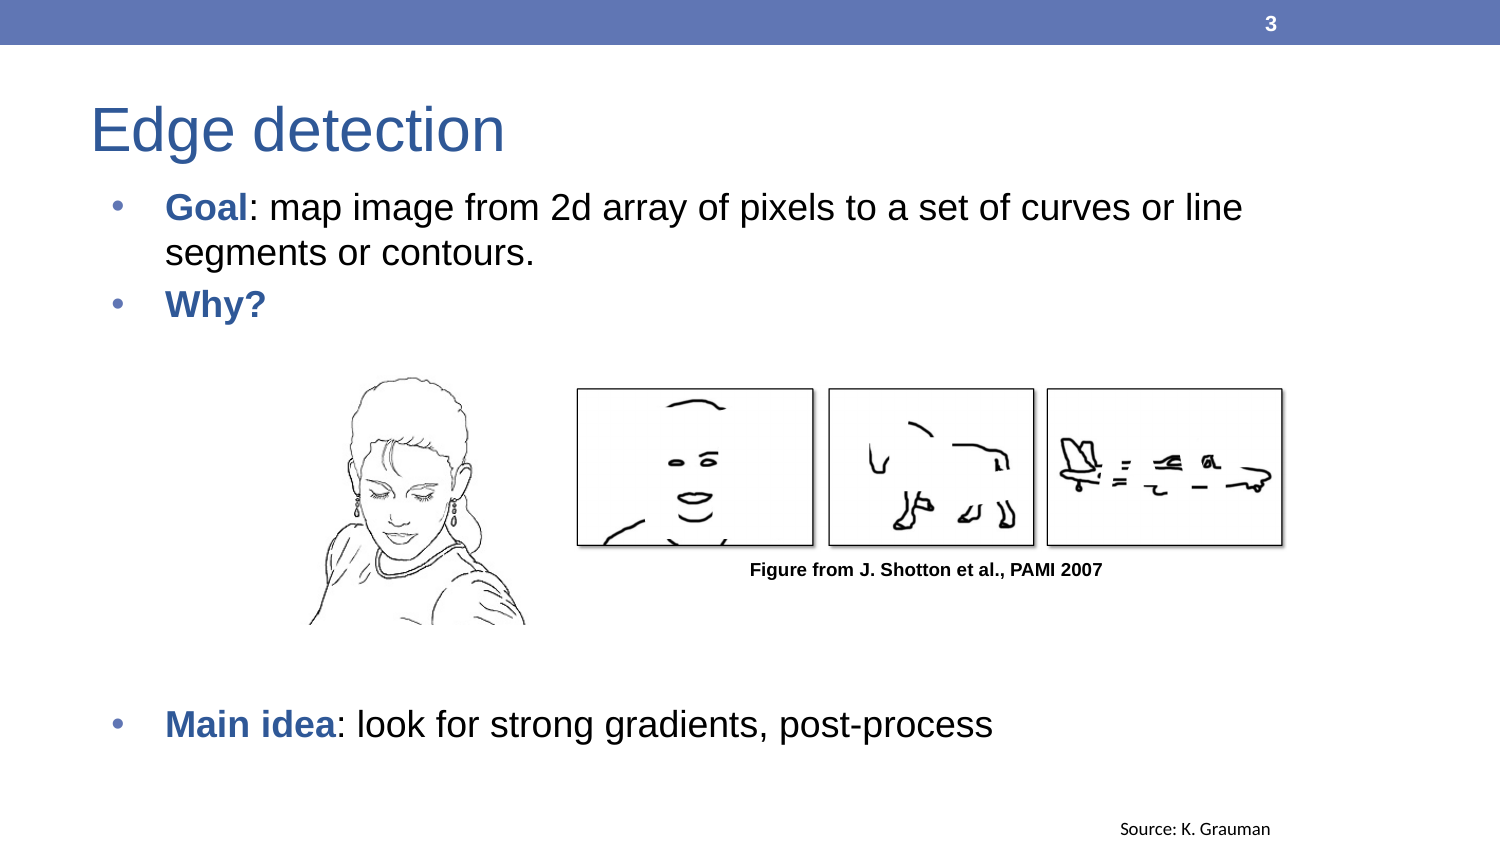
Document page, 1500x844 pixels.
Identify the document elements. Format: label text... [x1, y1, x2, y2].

list Goal: map image from 2d array of pixels to a set of curves or line segments or contours. Why? Main idea: look for strong gradients, post-process [75, 188, 1425, 774]
text_box Source: K. Grauman [1105, 809, 1313, 844]
picture [574, 384, 1288, 552]
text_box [295, 366, 537, 625]
title Edge detection [75, 65, 1425, 188]
text_box Figure from J. Shotton et al., PAMI 2007 [734, 550, 1500, 588]
slide_number 3 [1250, 2, 1425, 43]
